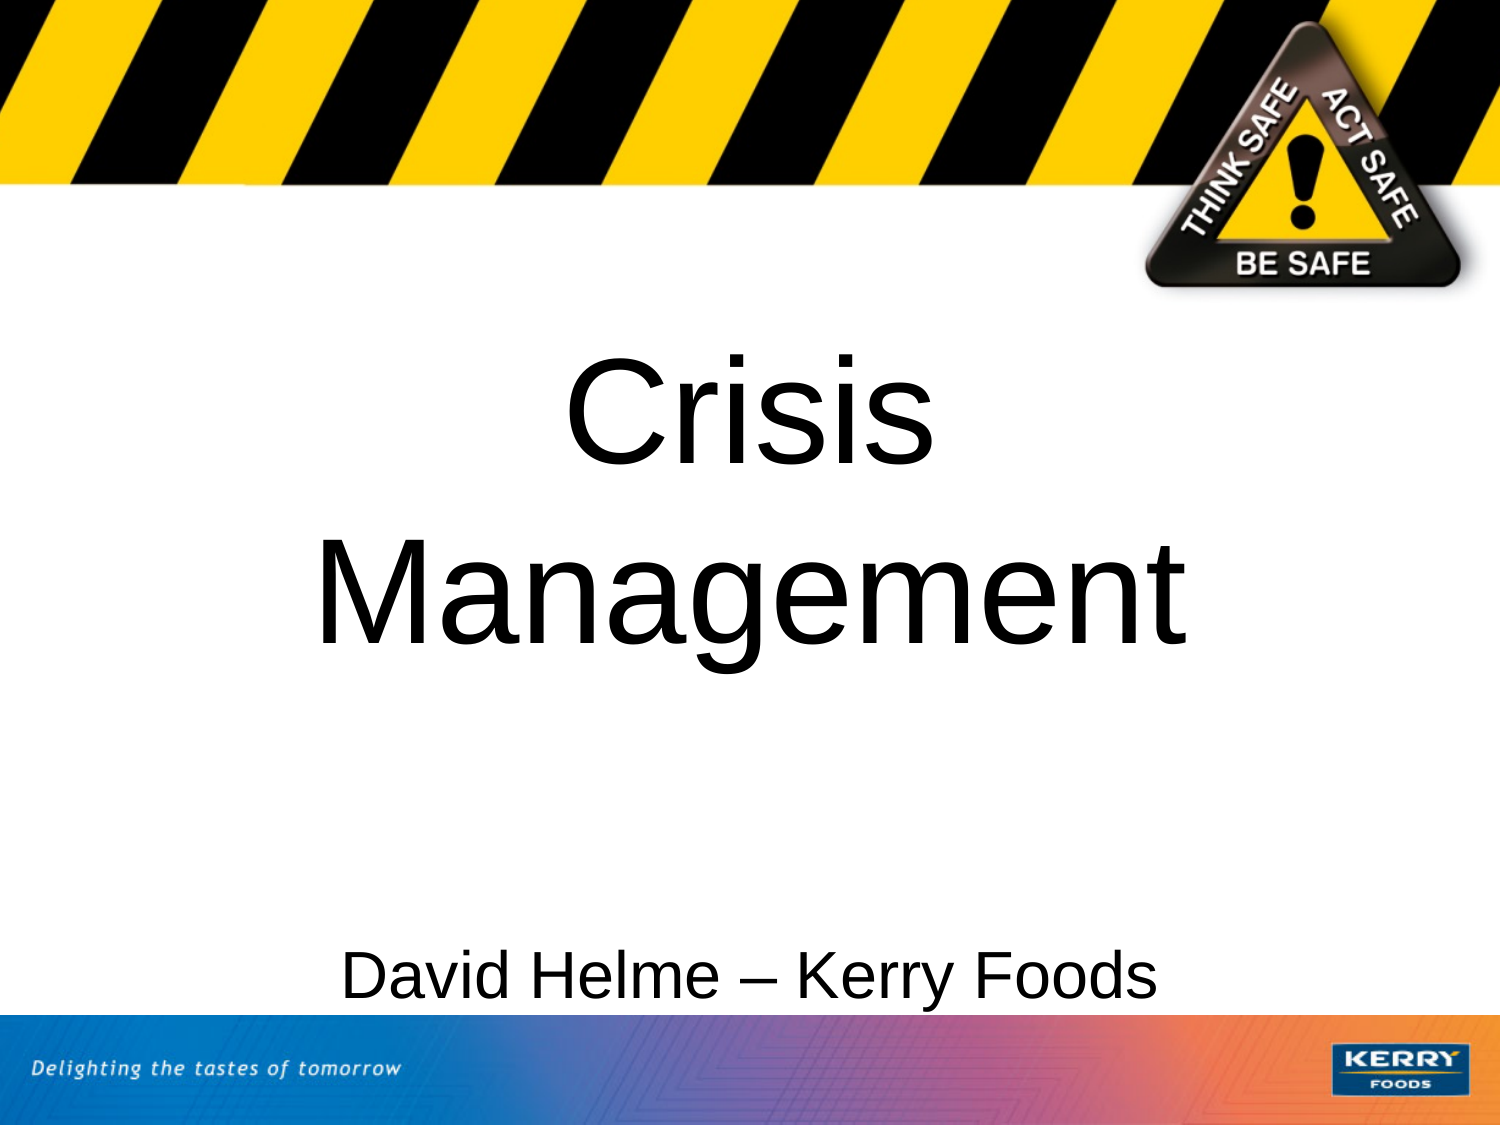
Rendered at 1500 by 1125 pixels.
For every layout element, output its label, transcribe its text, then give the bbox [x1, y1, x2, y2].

picture [0, 0, 1500, 396]
title Crisis Management [112, 407, 1388, 615]
subtitle David Helme – Kerry Foods [225, 924, 1275, 1083]
picture [0, 1015, 1500, 1125]
